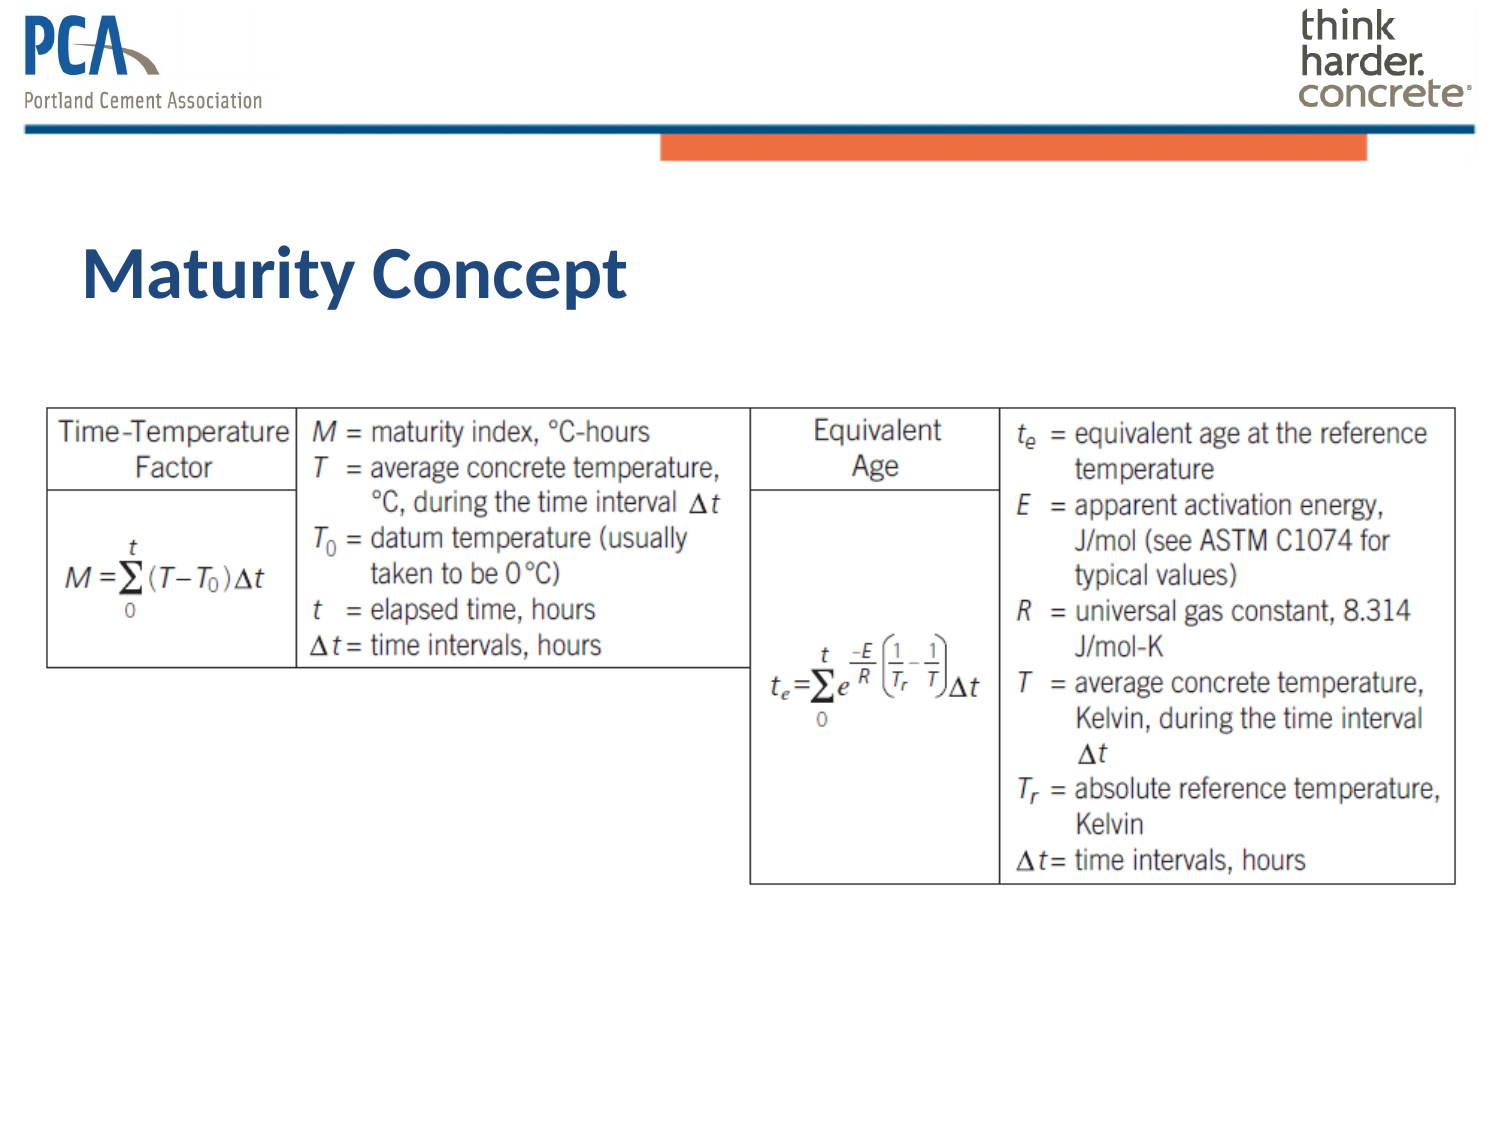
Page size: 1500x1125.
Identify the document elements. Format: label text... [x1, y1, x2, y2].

picture [42, 399, 1462, 892]
title Maturity Concept [66, 211, 1417, 326]
picture [1, 5, 1488, 171]
